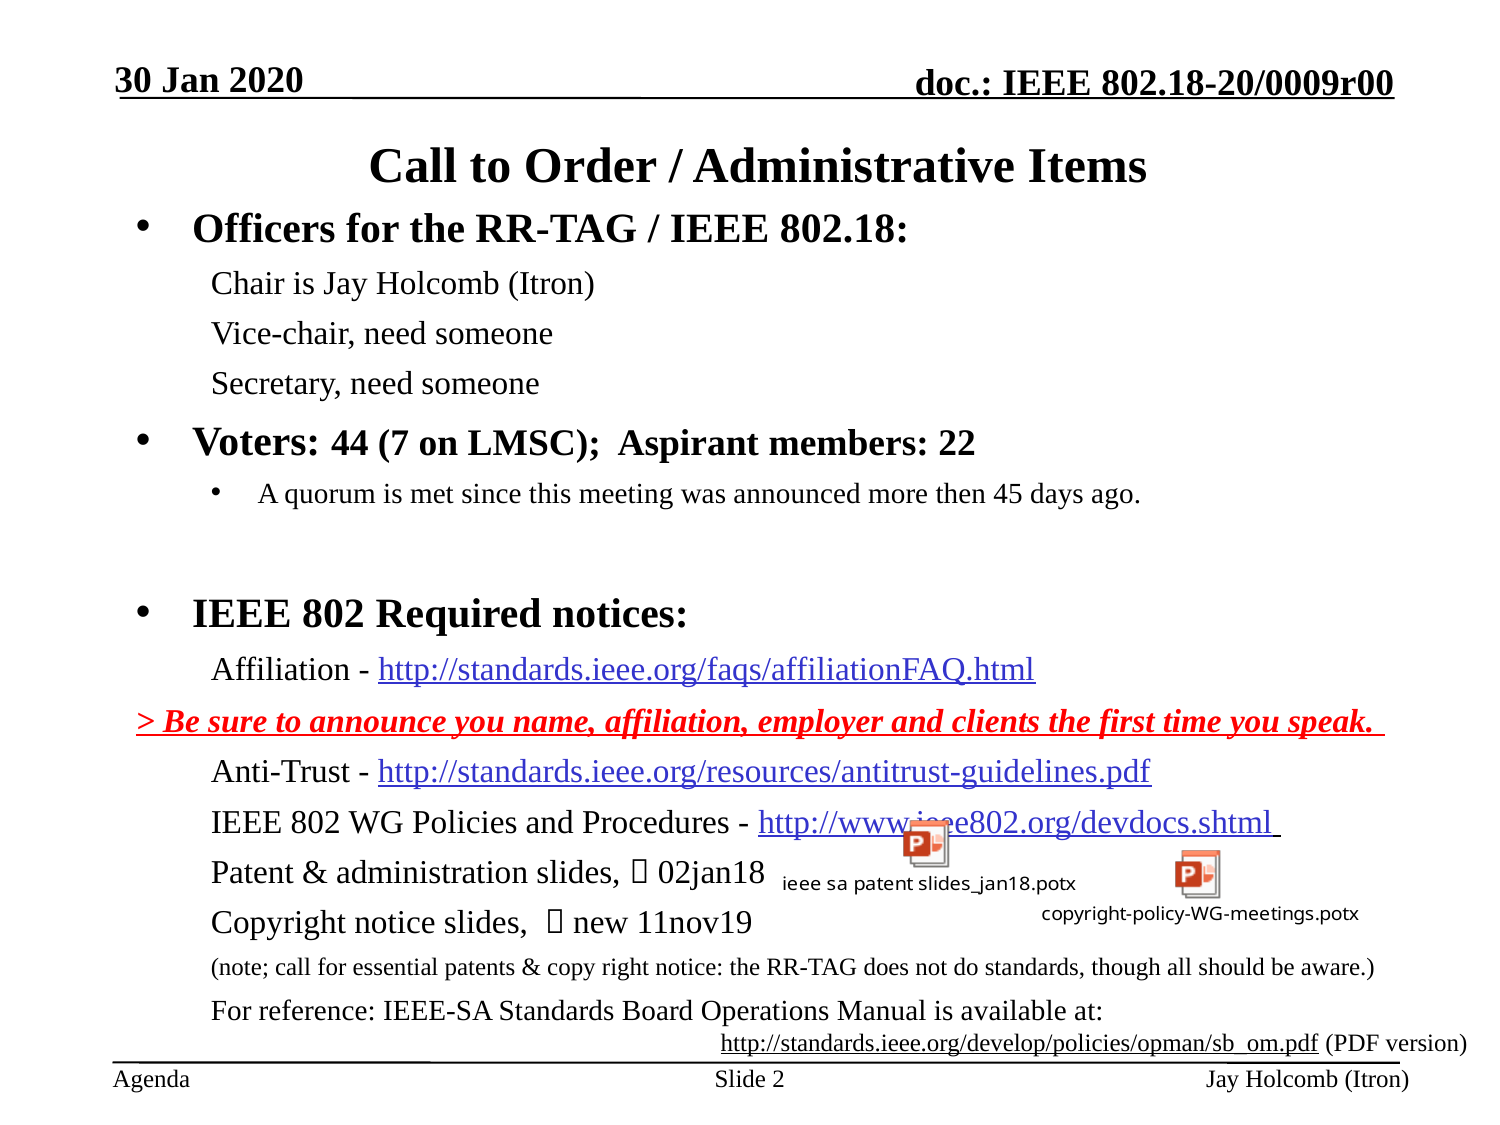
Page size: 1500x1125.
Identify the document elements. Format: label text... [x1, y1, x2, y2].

list Officers for the RR-TAG / IEEE 802.18: Chair is Jay Holcomb (Itron) Vice-chair, need someone Secretary, need someone Voters: 44 (7 on LMSC); Aspirant members: 22 A quorum is met since this meeting was announced more then 45 days ago. IEEE 802 Required notices: Affiliation - http://standards.ieee.org/faqs/affiliationFAQ.html > Be sure to announce you name, affiliation, employer and clients the first time you speak. Anti-Trust - http://standards.ieee.org/resources/antitrust-guidelines.pdf IEEE 802 WG Policies and Procedures - http://www.ieee802.org/devdocs.shtml Patent & administration slides,  02jan18 Copyright notice slides,  new 11nov19 (note; call for essential patents & copy right notice: the RR-TAG does not do standards, though all should be aware.) For reference: IEEE-SA Standards Board Operations Manual is available at: http://standards.ieee.org/develop/policies/opman/sb_om.pdf (PDF version) [120, 192, 1484, 1051]
slide_number Slide 2 [699, 1061, 800, 1123]
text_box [757, 819, 1099, 902]
title Call to Order / Administrative Items [120, 99, 1396, 192]
footer Jay Holcomb (Itron) [887, 1061, 1411, 1093]
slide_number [114, 62, 538, 101]
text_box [1003, 849, 1396, 932]
